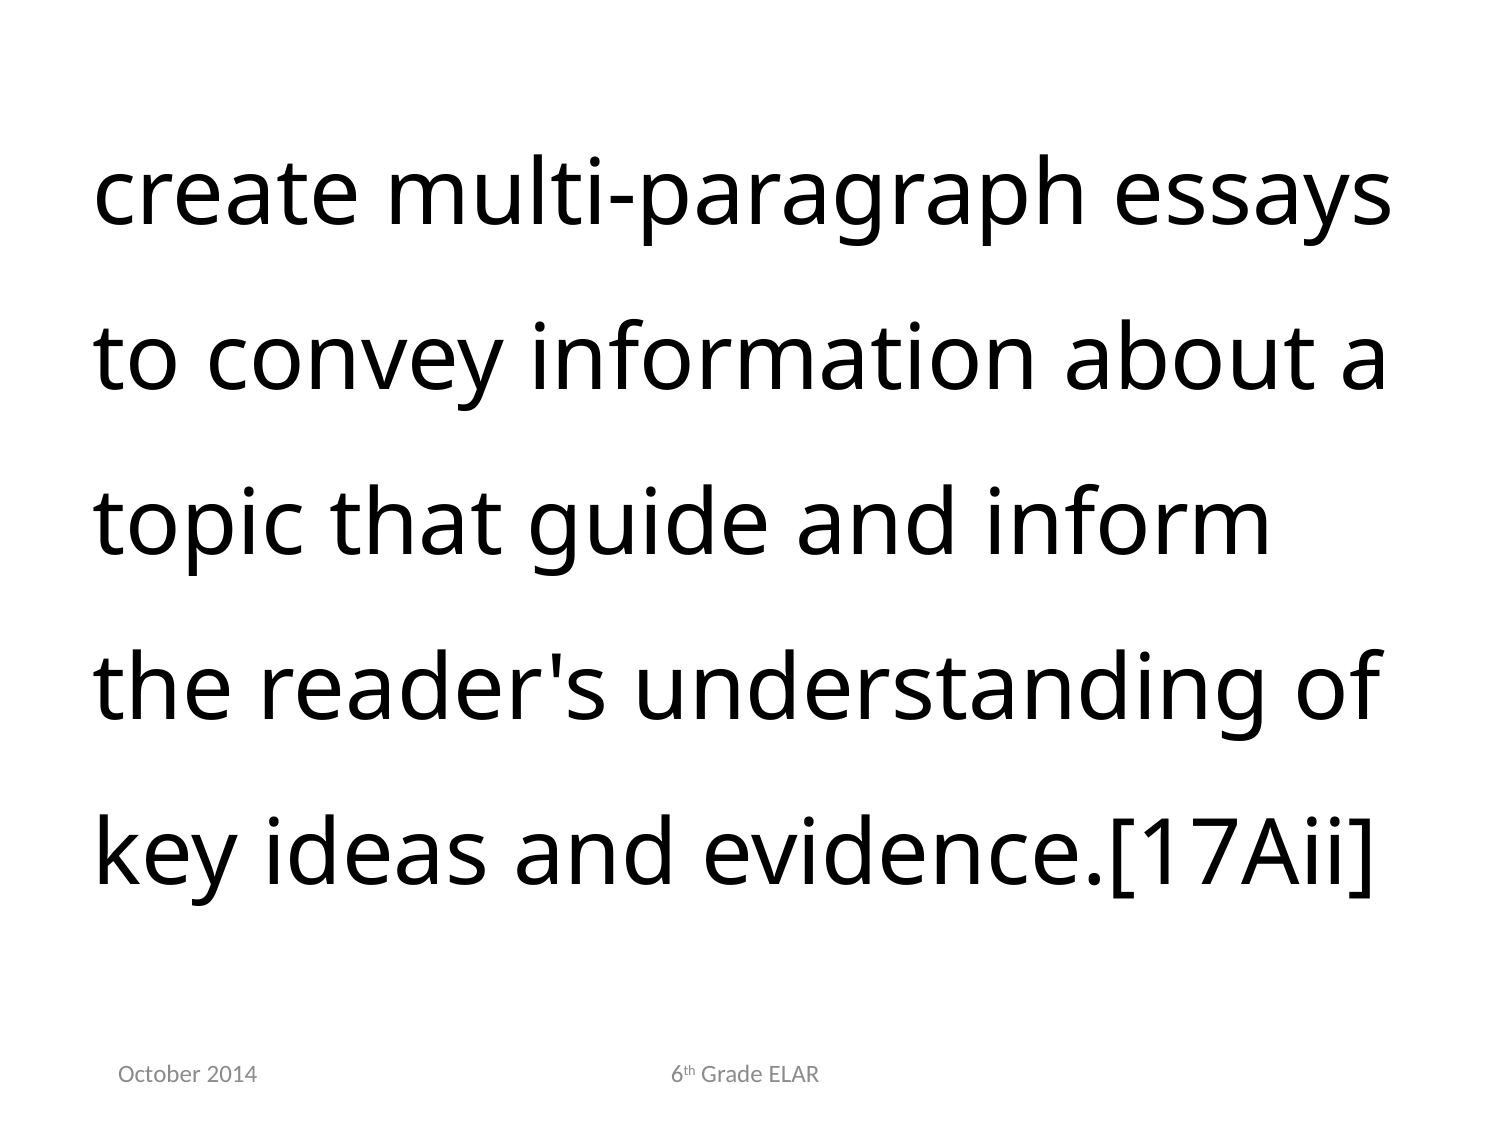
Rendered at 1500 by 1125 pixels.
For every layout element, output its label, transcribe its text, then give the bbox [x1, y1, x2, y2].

subtitle create multi-paragraph essays to convey information about a topic that guide and inform the reader's understanding of key ideas and evidence.[17Aii] [78, 70, 1429, 1014]
footer 6th Grade ELAR [492, 1042, 999, 1103]
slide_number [103, 1042, 441, 1103]
